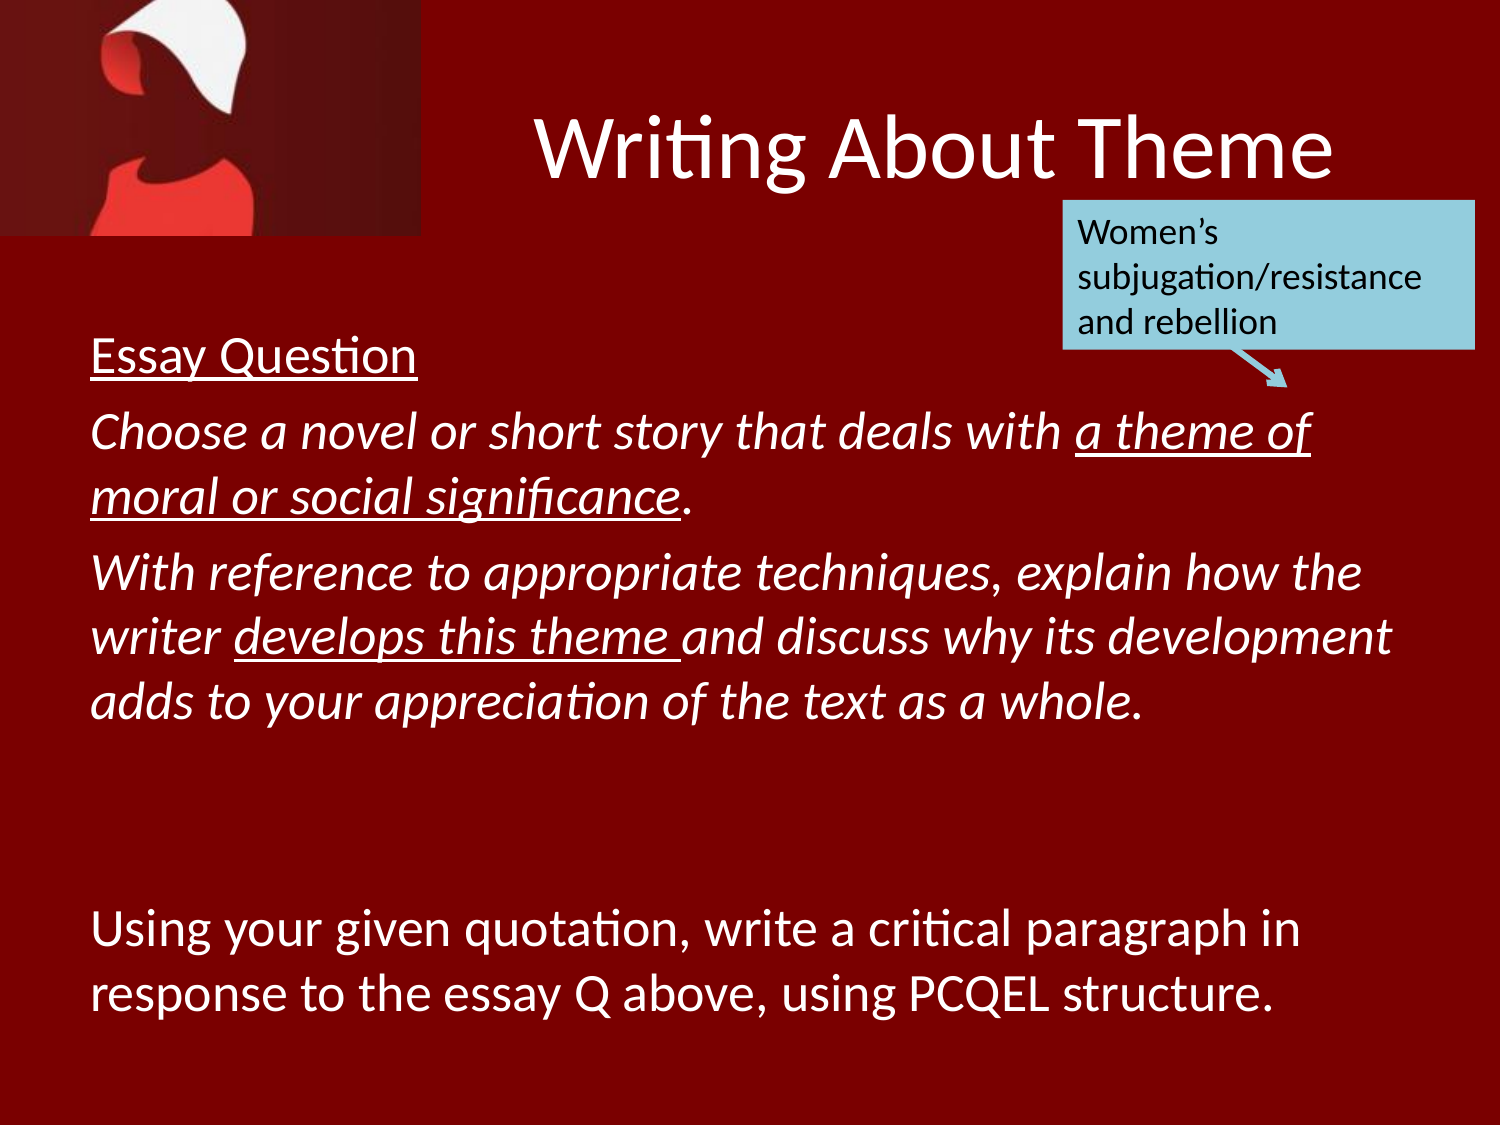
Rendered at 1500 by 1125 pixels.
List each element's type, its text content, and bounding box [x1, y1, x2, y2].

text_box Women’s subjugation/resistance and rebellion [1062, 199, 1475, 350]
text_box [1124, 267, 1288, 388]
list Essay Question Choose a novel or short story that deals with a theme of moral or social significance. With reference to appropriate techniques, explain how the writer develops this theme and discuss why its development adds to your appreciation of the text as a whole. Using your given quotation, write a critical paragraph in response to the essay Q above, using PCQEL structure. [75, 312, 1425, 1055]
picture [0, 0, 421, 237]
title Writing About Theme [424, 48, 1454, 236]
